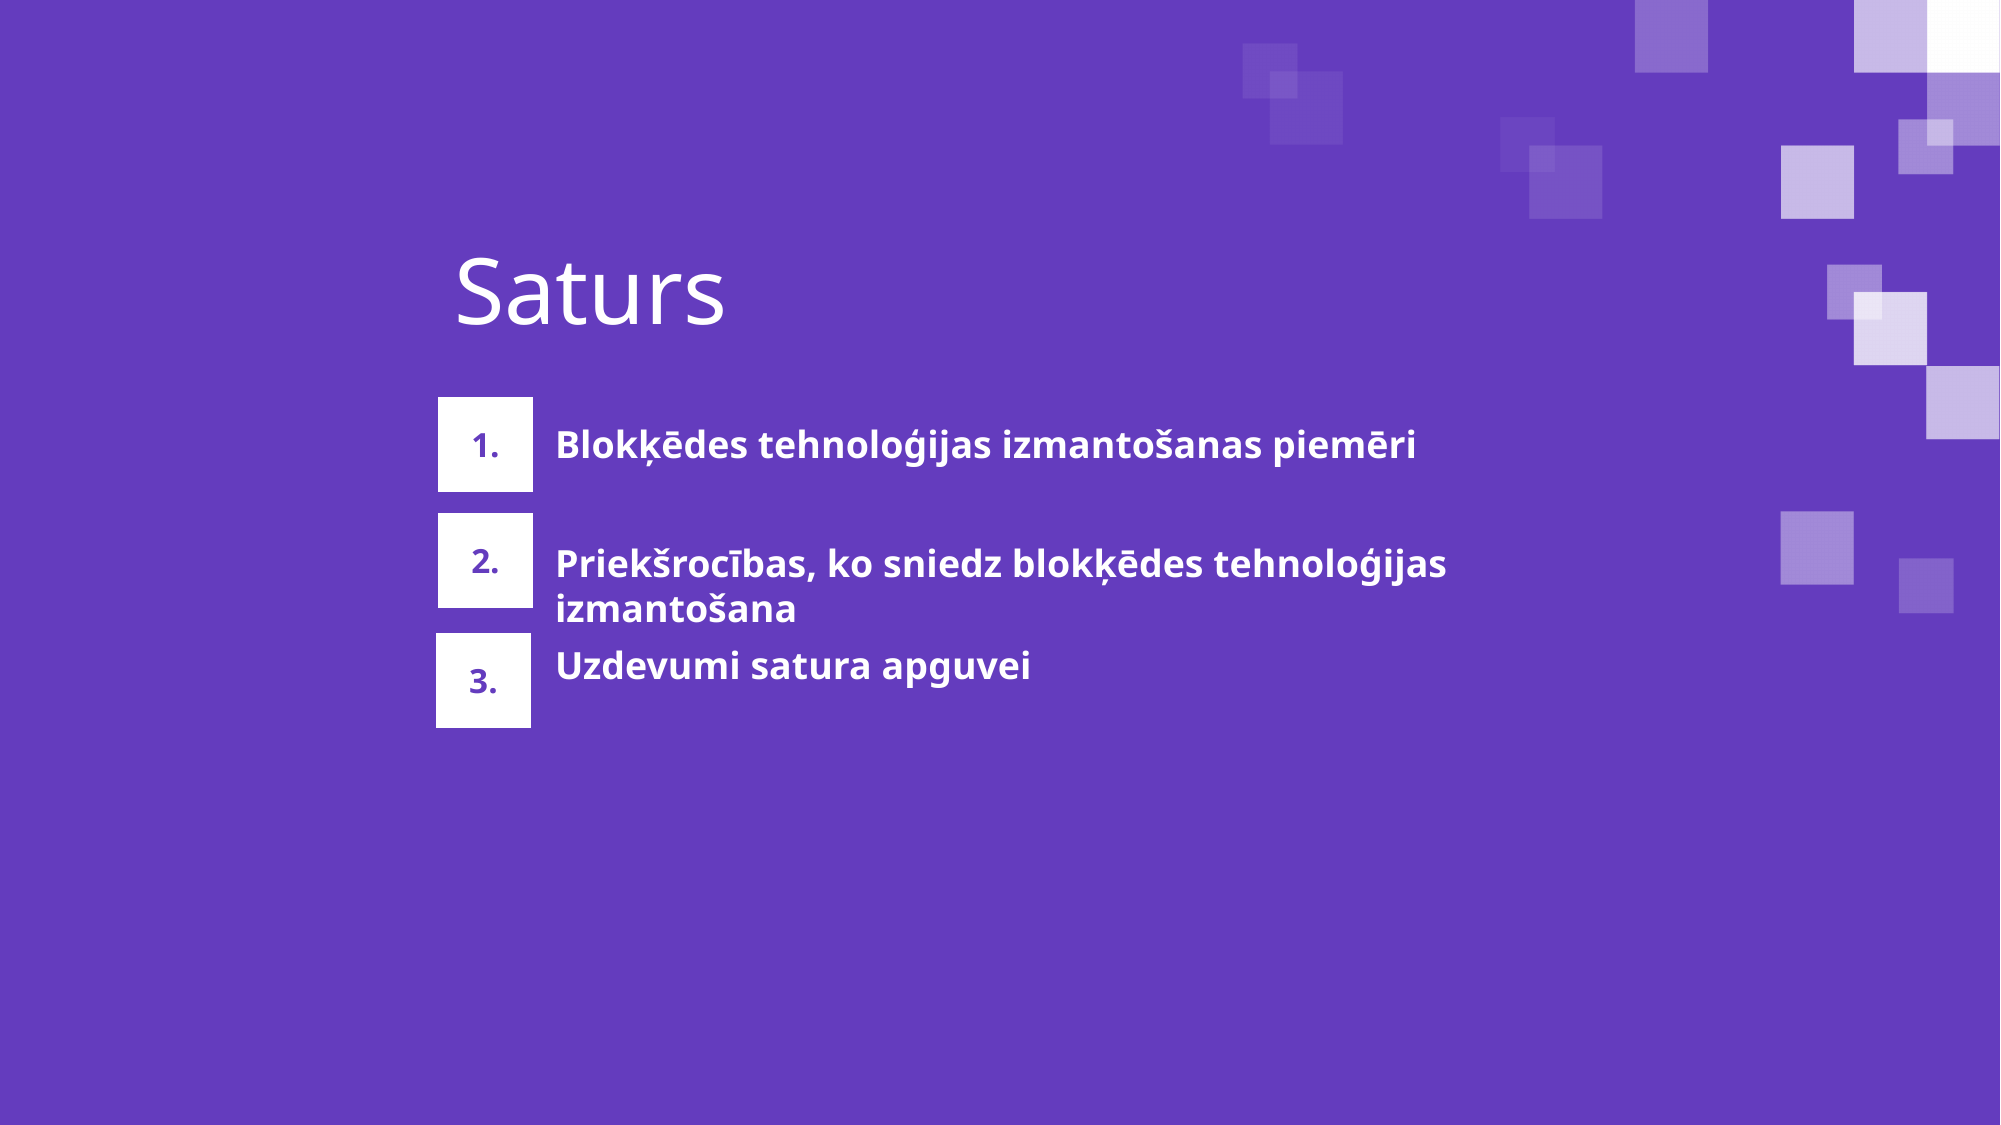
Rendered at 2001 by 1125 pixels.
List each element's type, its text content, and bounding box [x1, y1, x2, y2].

picture [1219, 0, 2000, 238]
text_box 2. [438, 513, 533, 608]
text_box Uzdevumi satura apguvei [540, 634, 1513, 694]
picture [1219, 334, 2000, 623]
text_box 1. [438, 397, 533, 492]
text_box Saturs [439, 238, 2000, 334]
text_box Blokķēdes tehnoloģijas izmantošanas piemēri [540, 414, 1513, 474]
text_box Priekšrocības, ko sniedz blokķēdes tehnoloģijas izmantošana [540, 532, 1692, 637]
text_box 3. [436, 633, 531, 728]
